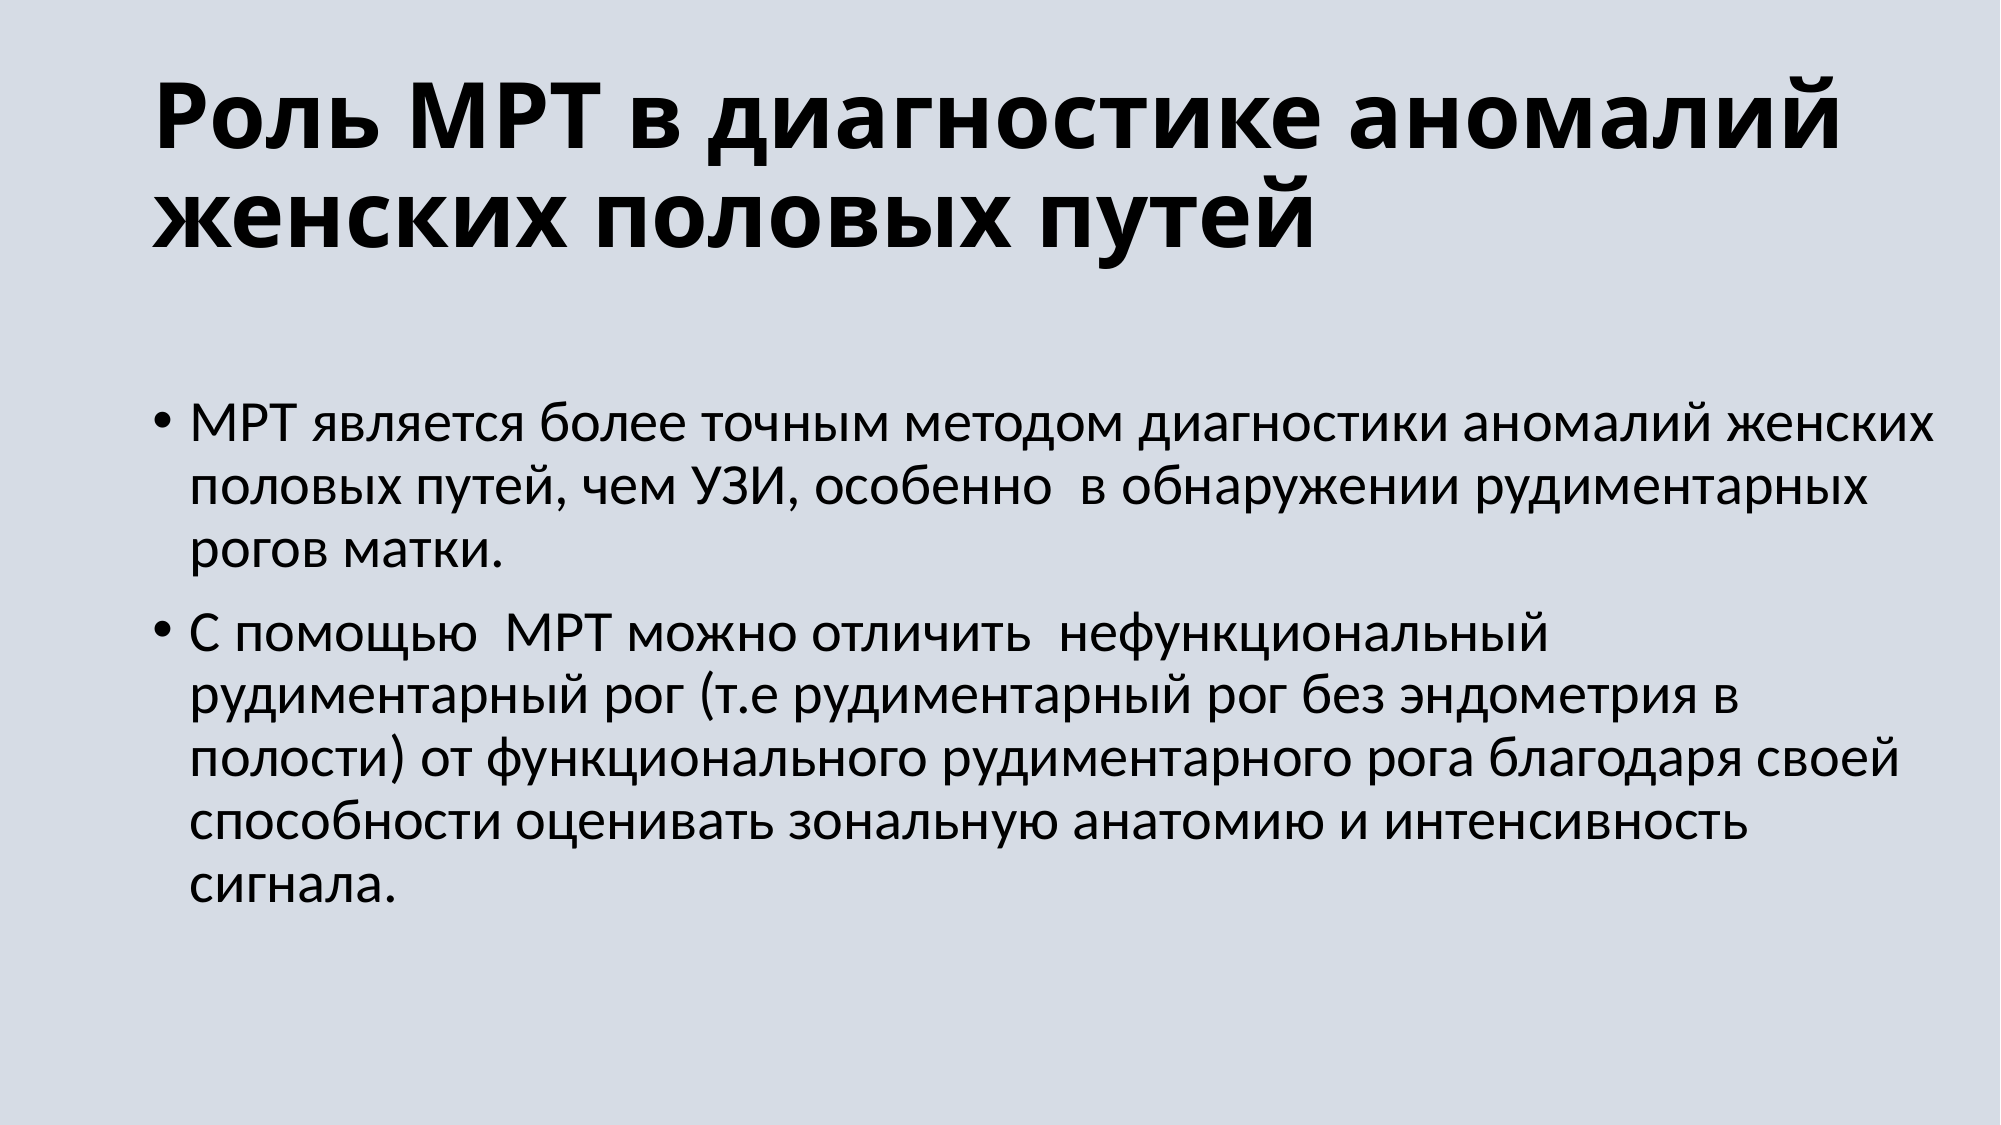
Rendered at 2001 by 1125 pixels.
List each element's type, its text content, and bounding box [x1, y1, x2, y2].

list МРТ является более точным методом диагностики аномалий женских половых путей, чем УЗИ, особенно в обнаружении рудиментарных рогов матки. С помощью МРТ можно отличить нефункциональный рудиментарный рог (т.е рудиментарный рог без эндометрия в полости) от функционального рудиментарного рога благодаря своей способности оценивать зональную анатомию и интенсивность сигнала. [137, 293, 1952, 1008]
title Роль МРТ в диагностике аномалий женских половых путей [137, 59, 1863, 278]
